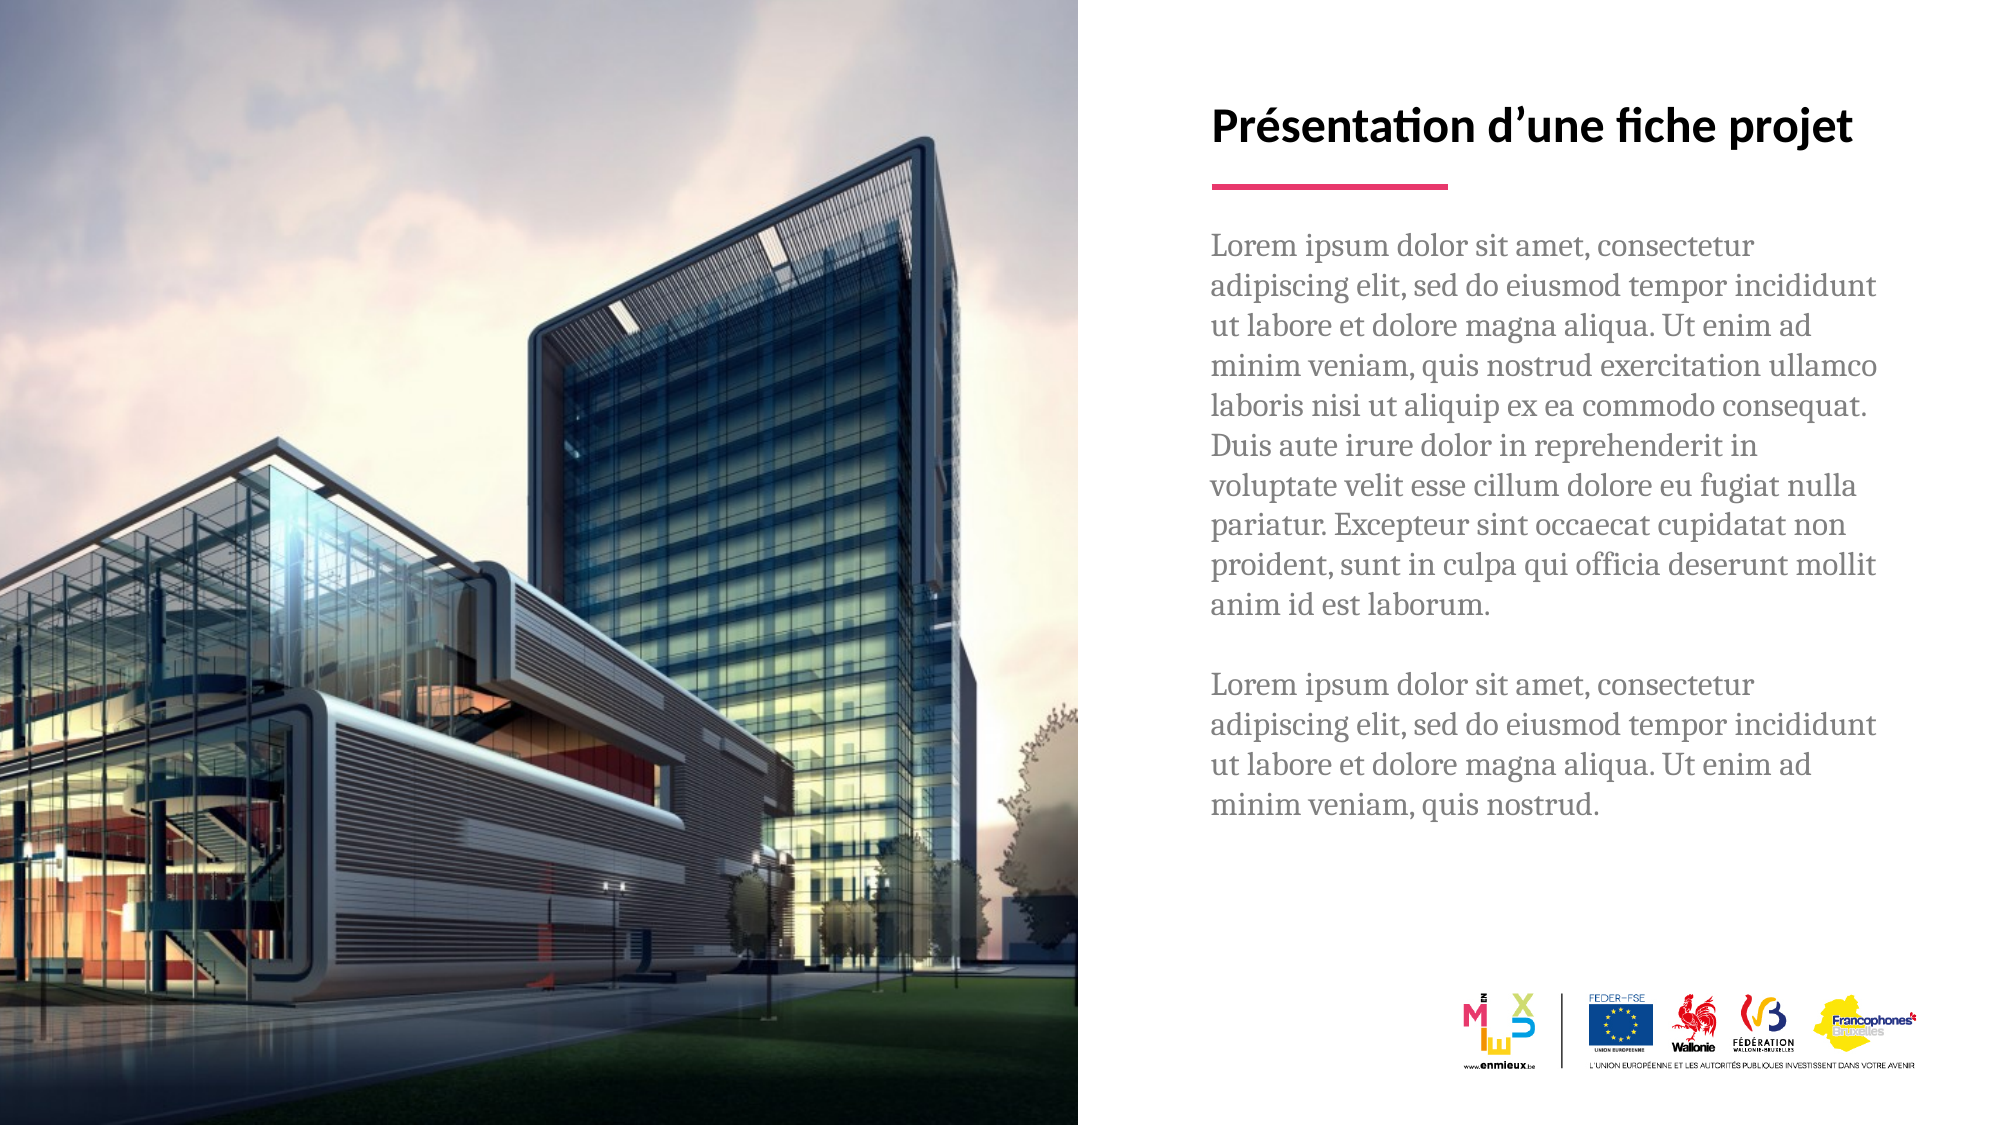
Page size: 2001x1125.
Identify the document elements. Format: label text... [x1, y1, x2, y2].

text_box Présentation d’une fiche projet [1197, 84, 1881, 160]
picture [0, 0, 1078, 1125]
text_box Lorem ipsum dolor sit amet, consectetur adipiscing elit, sed do eiusmod tempor incididunt ut labore et dolore magna aliqua. Ut enim ad minim veniam, quis nostrud exercitation ullamco laboris nisi ut aliquip ex ea commodo consequat. Duis aute irure dolor in reprehenderit in voluptate velit esse cillum dolore eu fugiat nulla pariatur. Excepteur sint occaecat cupidatat non proident, sunt in culpa qui officia deserunt mollit anim id est laborum. Lorem ipsum dolor sit amet, consectetur adipiscing elit, sed do eiusmod tempor incididunt ut labore et dolore magna aliqua. Ut enim ad minim veniam, quis nostrud. [1195, 215, 1898, 830]
picture [1463, 993, 1917, 1069]
